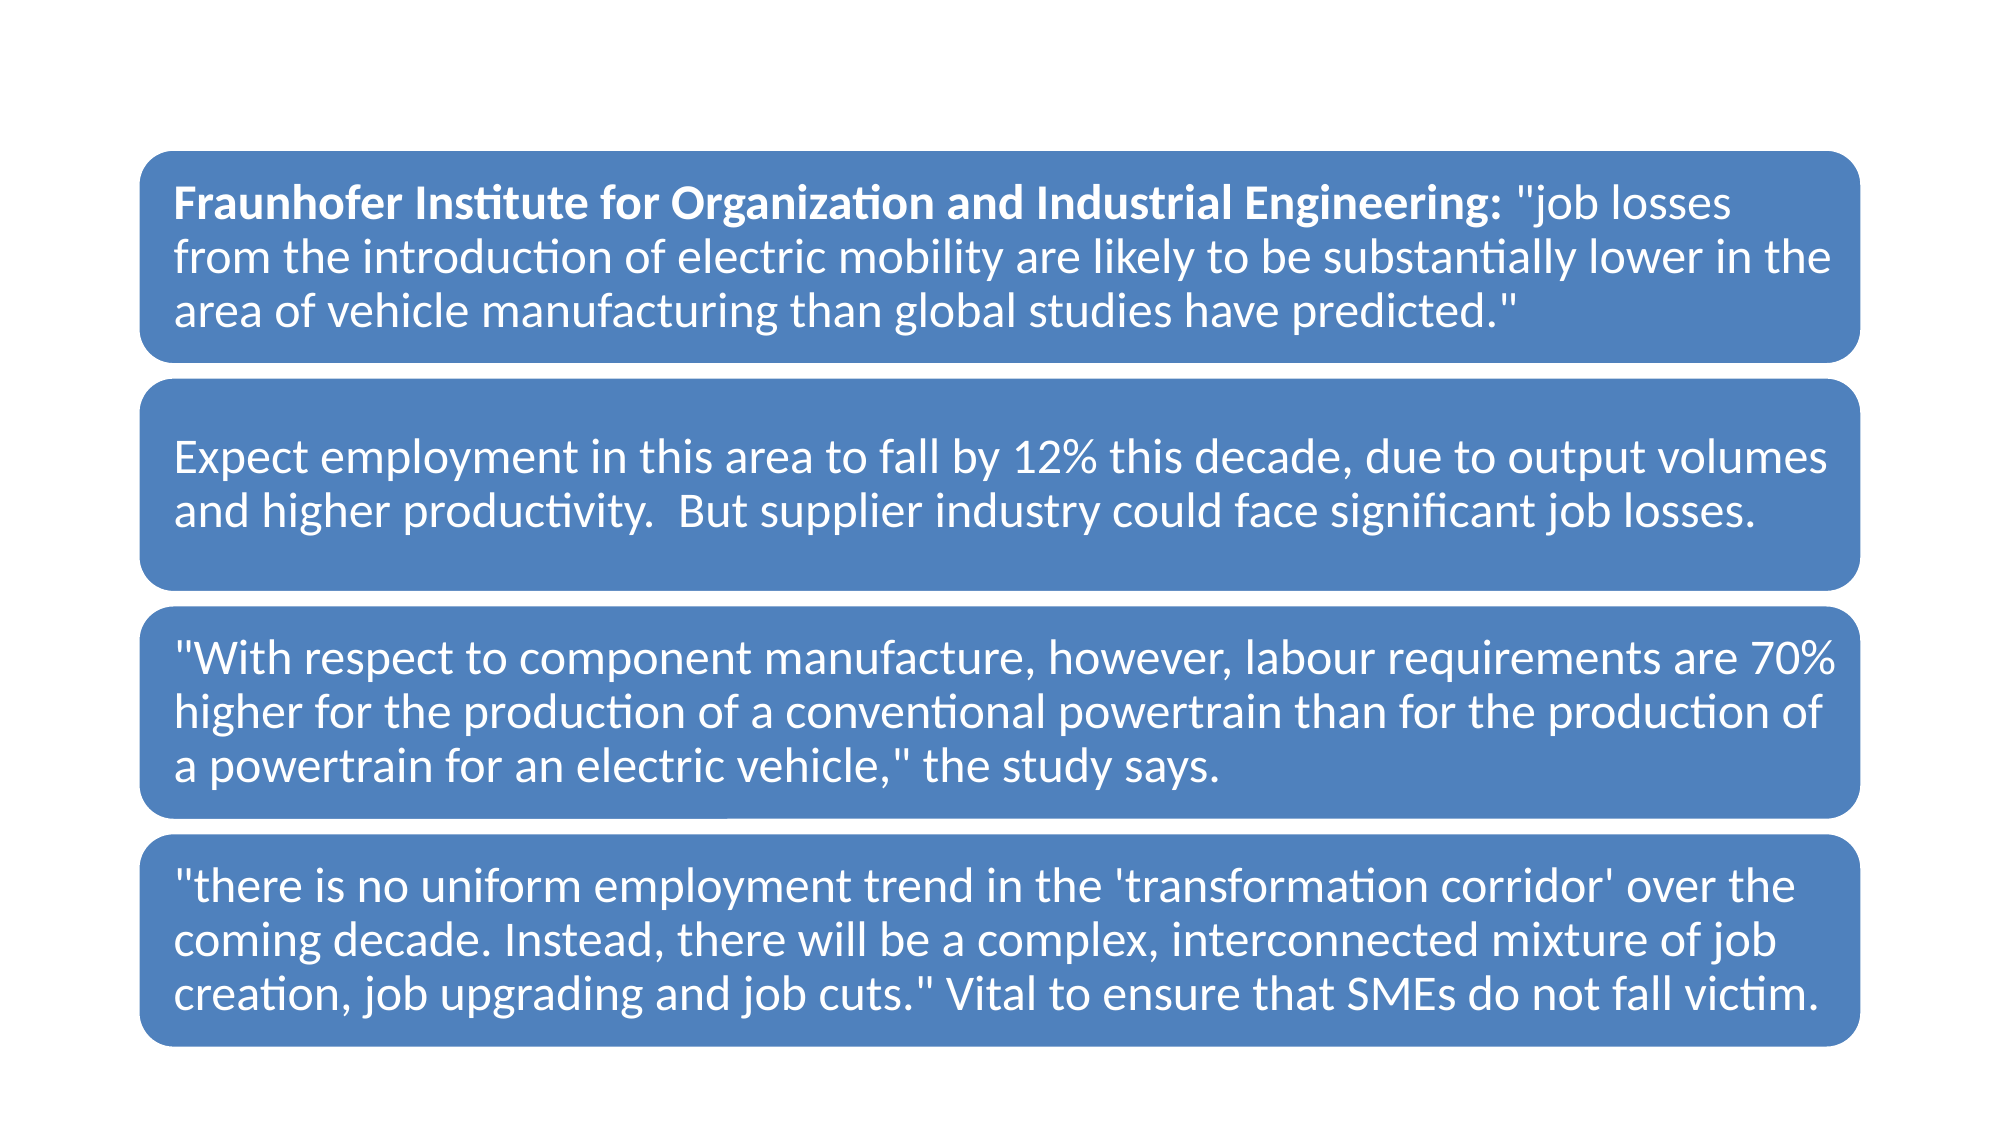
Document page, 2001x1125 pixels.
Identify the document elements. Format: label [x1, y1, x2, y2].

list [137, 109, 1863, 1088]
